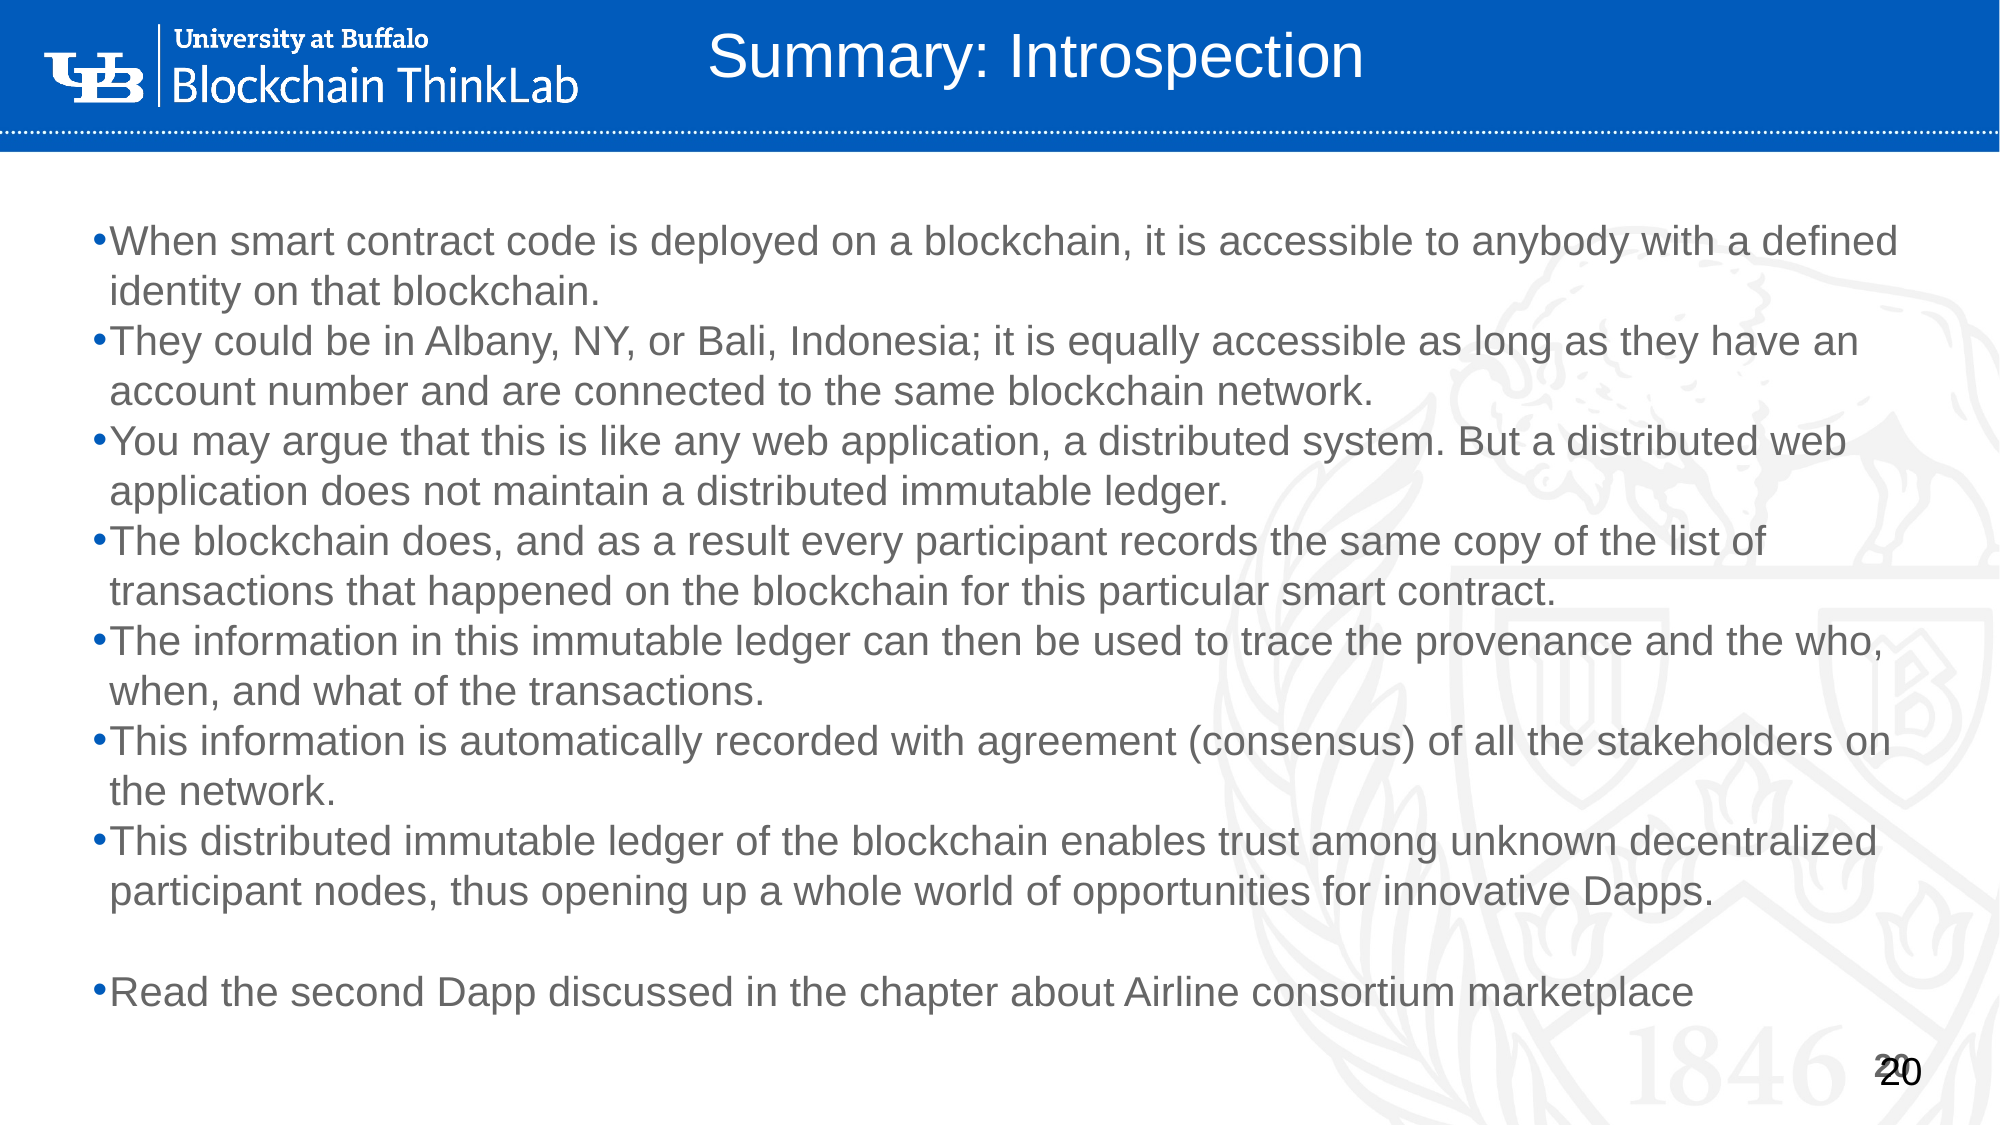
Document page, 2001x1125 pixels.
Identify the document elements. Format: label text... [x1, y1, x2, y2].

picture [0, 0, 2000, 1125]
title Summary: Introspection [692, 0, 1973, 106]
list When smart contract code is deployed on a blockchain, it is accessible to anybody with a defined identity on that blockchain. They could be in Albany, NY, or Bali, Indonesia; it is equally accessible as long as they have an account number and are connected to the same blockchain network. You may argue that this is like any web application, a distributed system. But a distributed web application does not maintain a distributed immutable ledger. The blockchain does, and as a result every participant records the same copy of the list of transactions that happened on the blockchain for this particular smart contract. The information in this immutable ledger can then be used to trace the provenance and the who, when, and what of the transactions. This information is automatically recorded with agreement (consensus) of all the stakeholders on the network. This distributed immutable ledger of the blockchain enables trust among unknown decentralized participant nodes, thus opening up a whole world of opportunities for innovative Dapps. Read the second Dapp discussed in the chapter about Airline consortium marketplace [56, 198, 1957, 1049]
slide_number 20 [1864, 1027, 1985, 1114]
